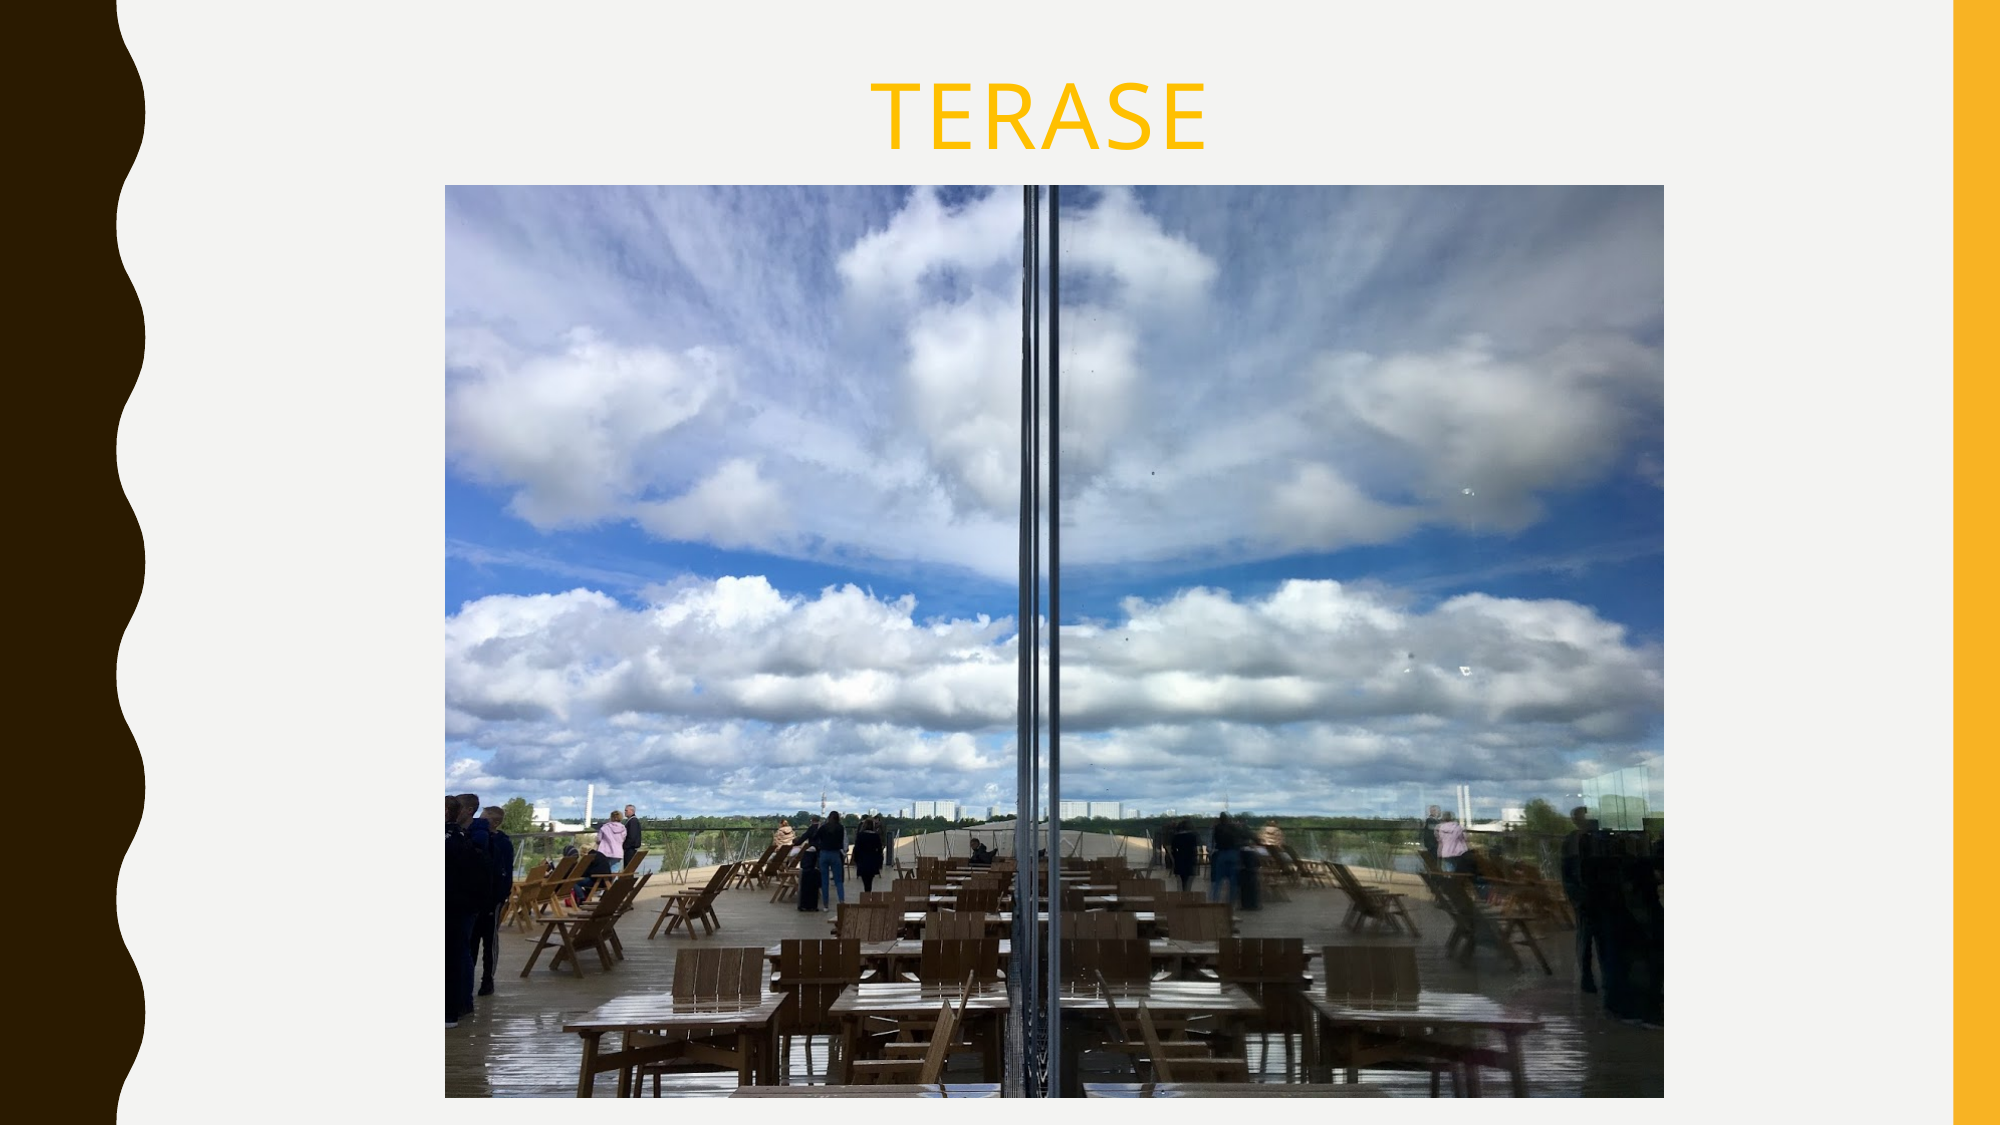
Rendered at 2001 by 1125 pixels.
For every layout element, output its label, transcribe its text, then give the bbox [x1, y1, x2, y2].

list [445, 185, 1664, 1099]
title terase [205, 62, 1875, 308]
